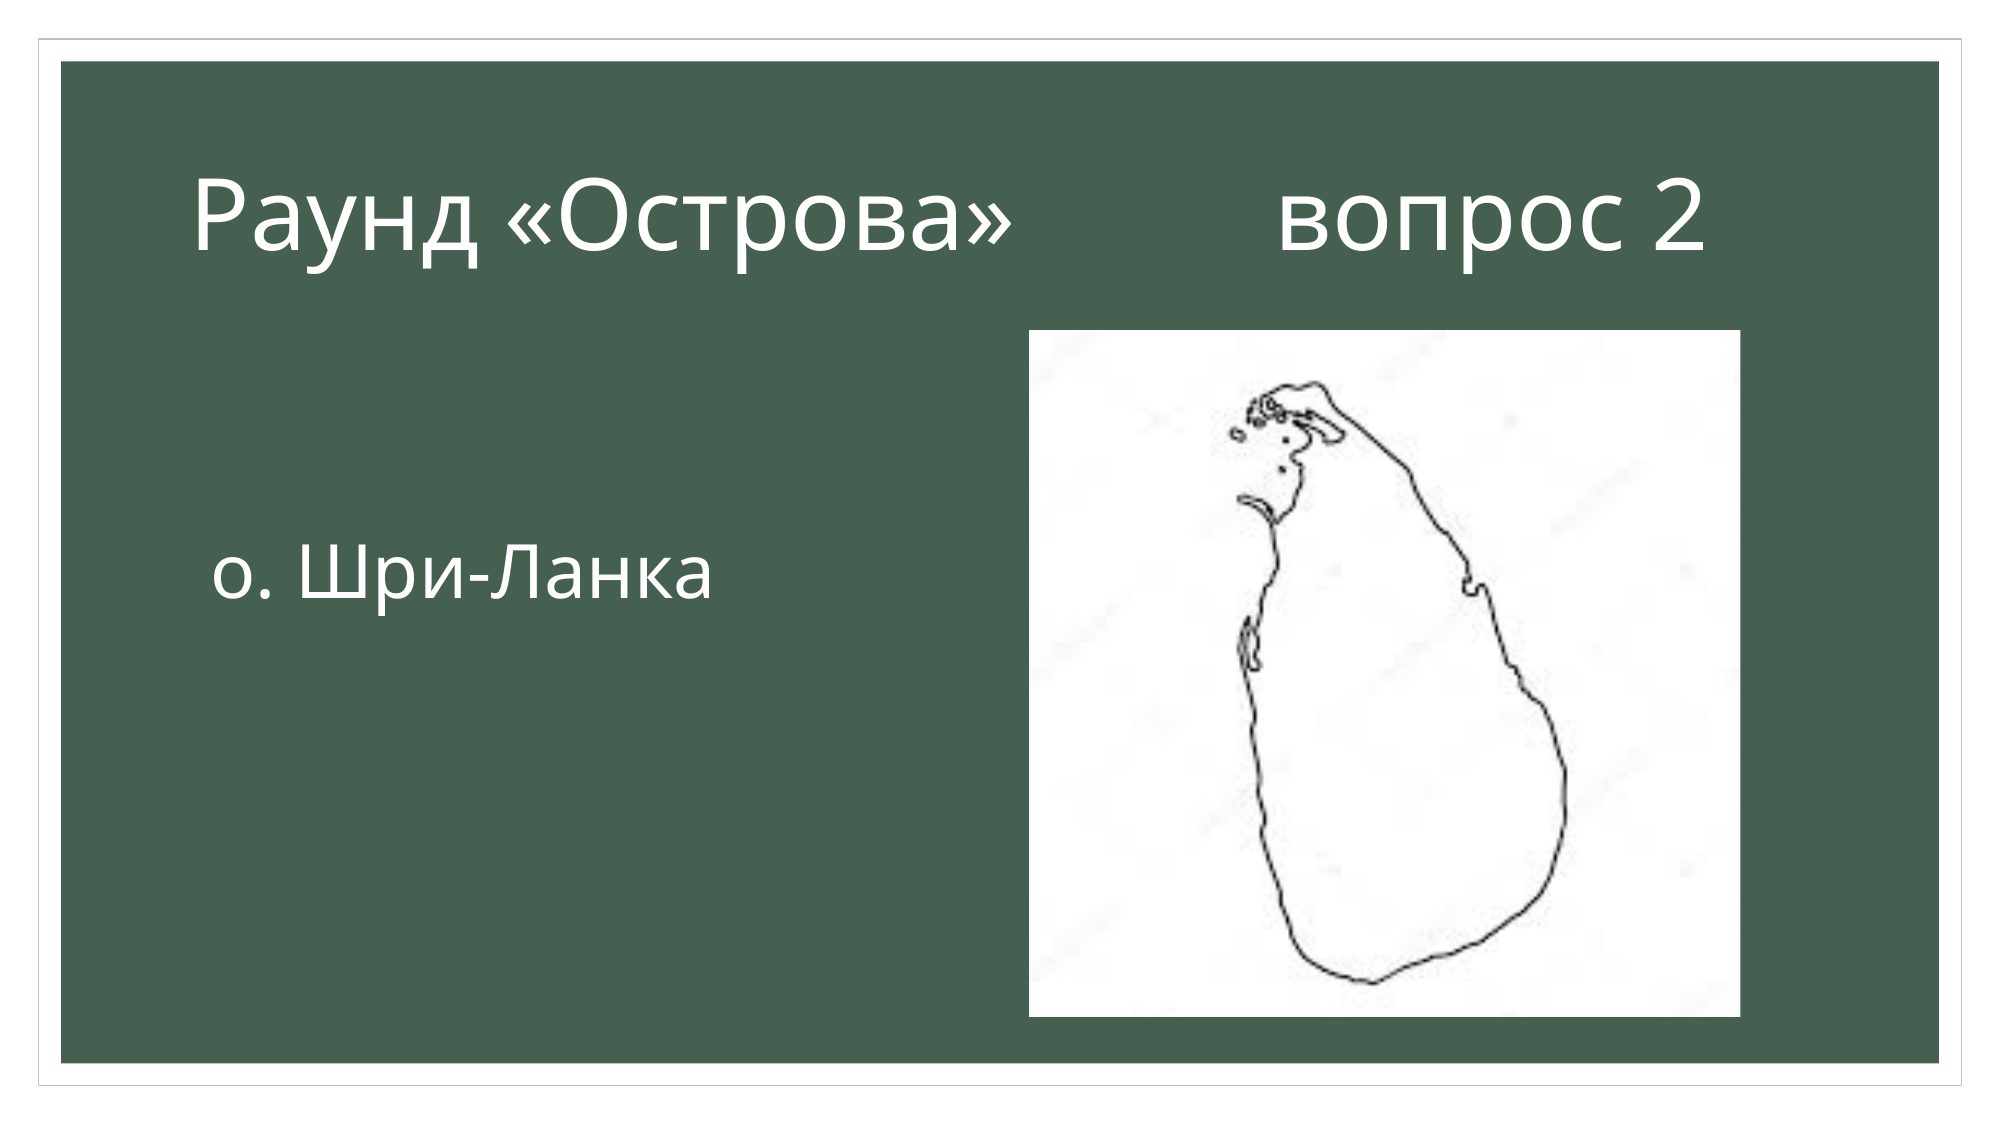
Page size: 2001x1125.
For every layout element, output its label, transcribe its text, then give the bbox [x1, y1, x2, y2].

text_box о. Шри-Ланка [195, 516, 1017, 622]
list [1029, 330, 1741, 1017]
title Раунд «Острова» вопрос 2 [174, 105, 1825, 331]
